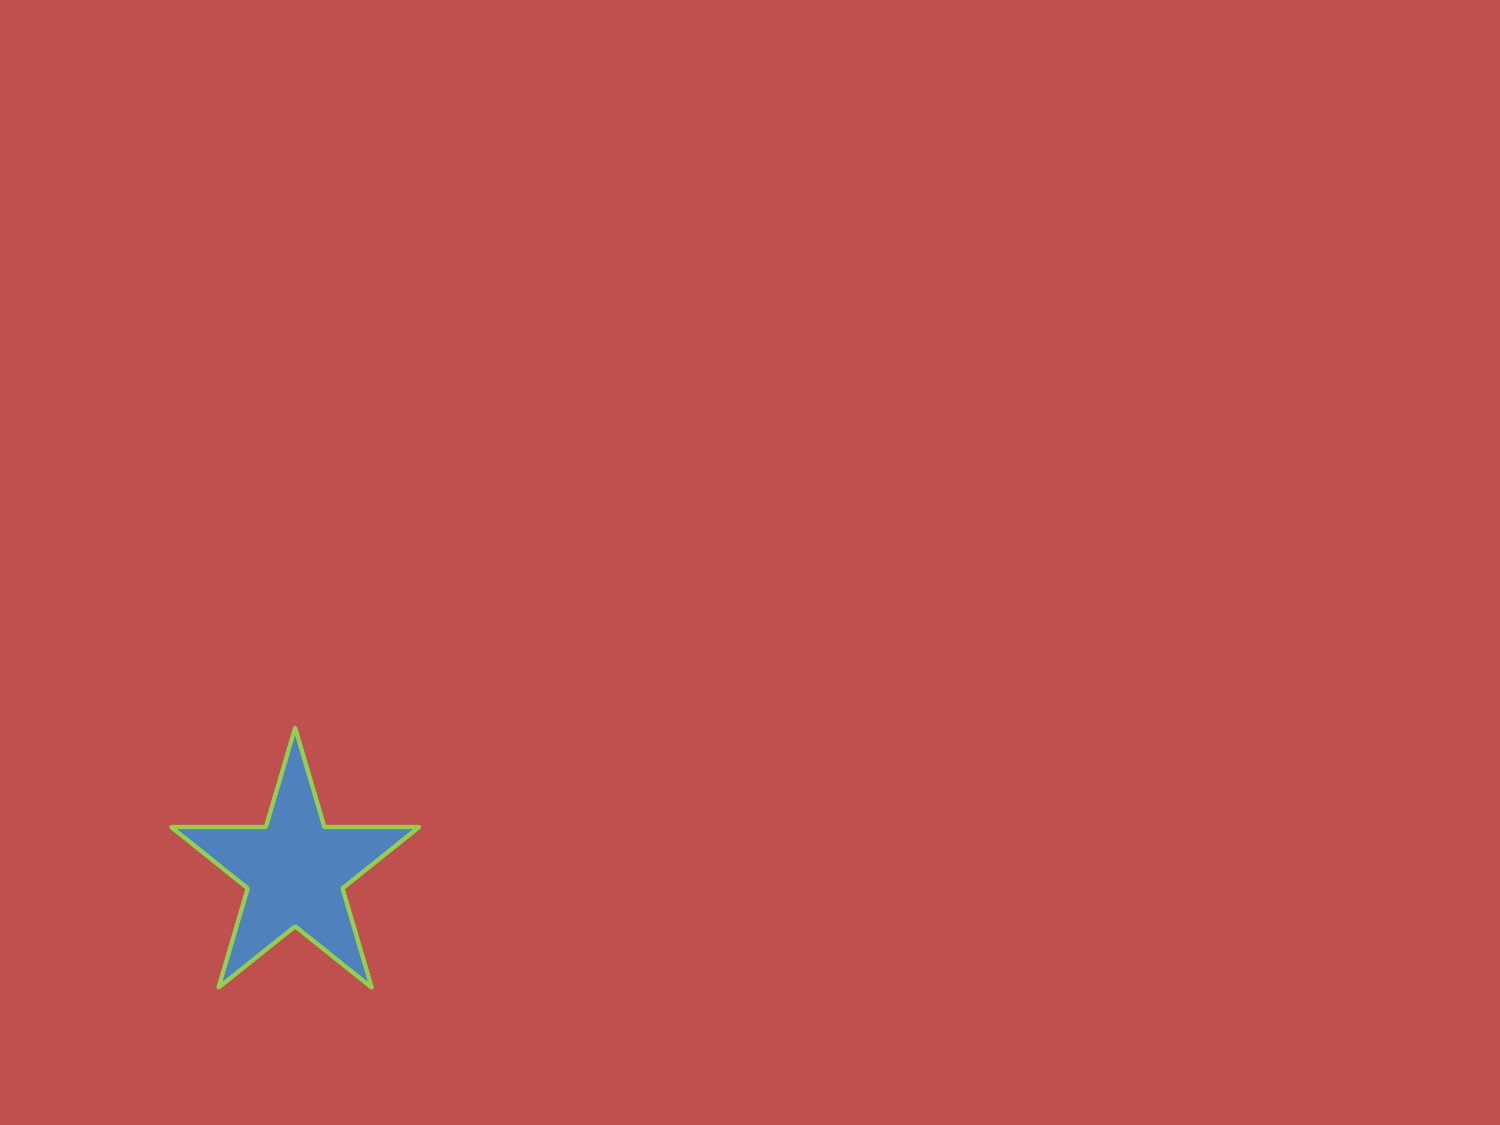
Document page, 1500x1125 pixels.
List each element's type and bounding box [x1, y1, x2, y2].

text_box [169, 725, 422, 990]
